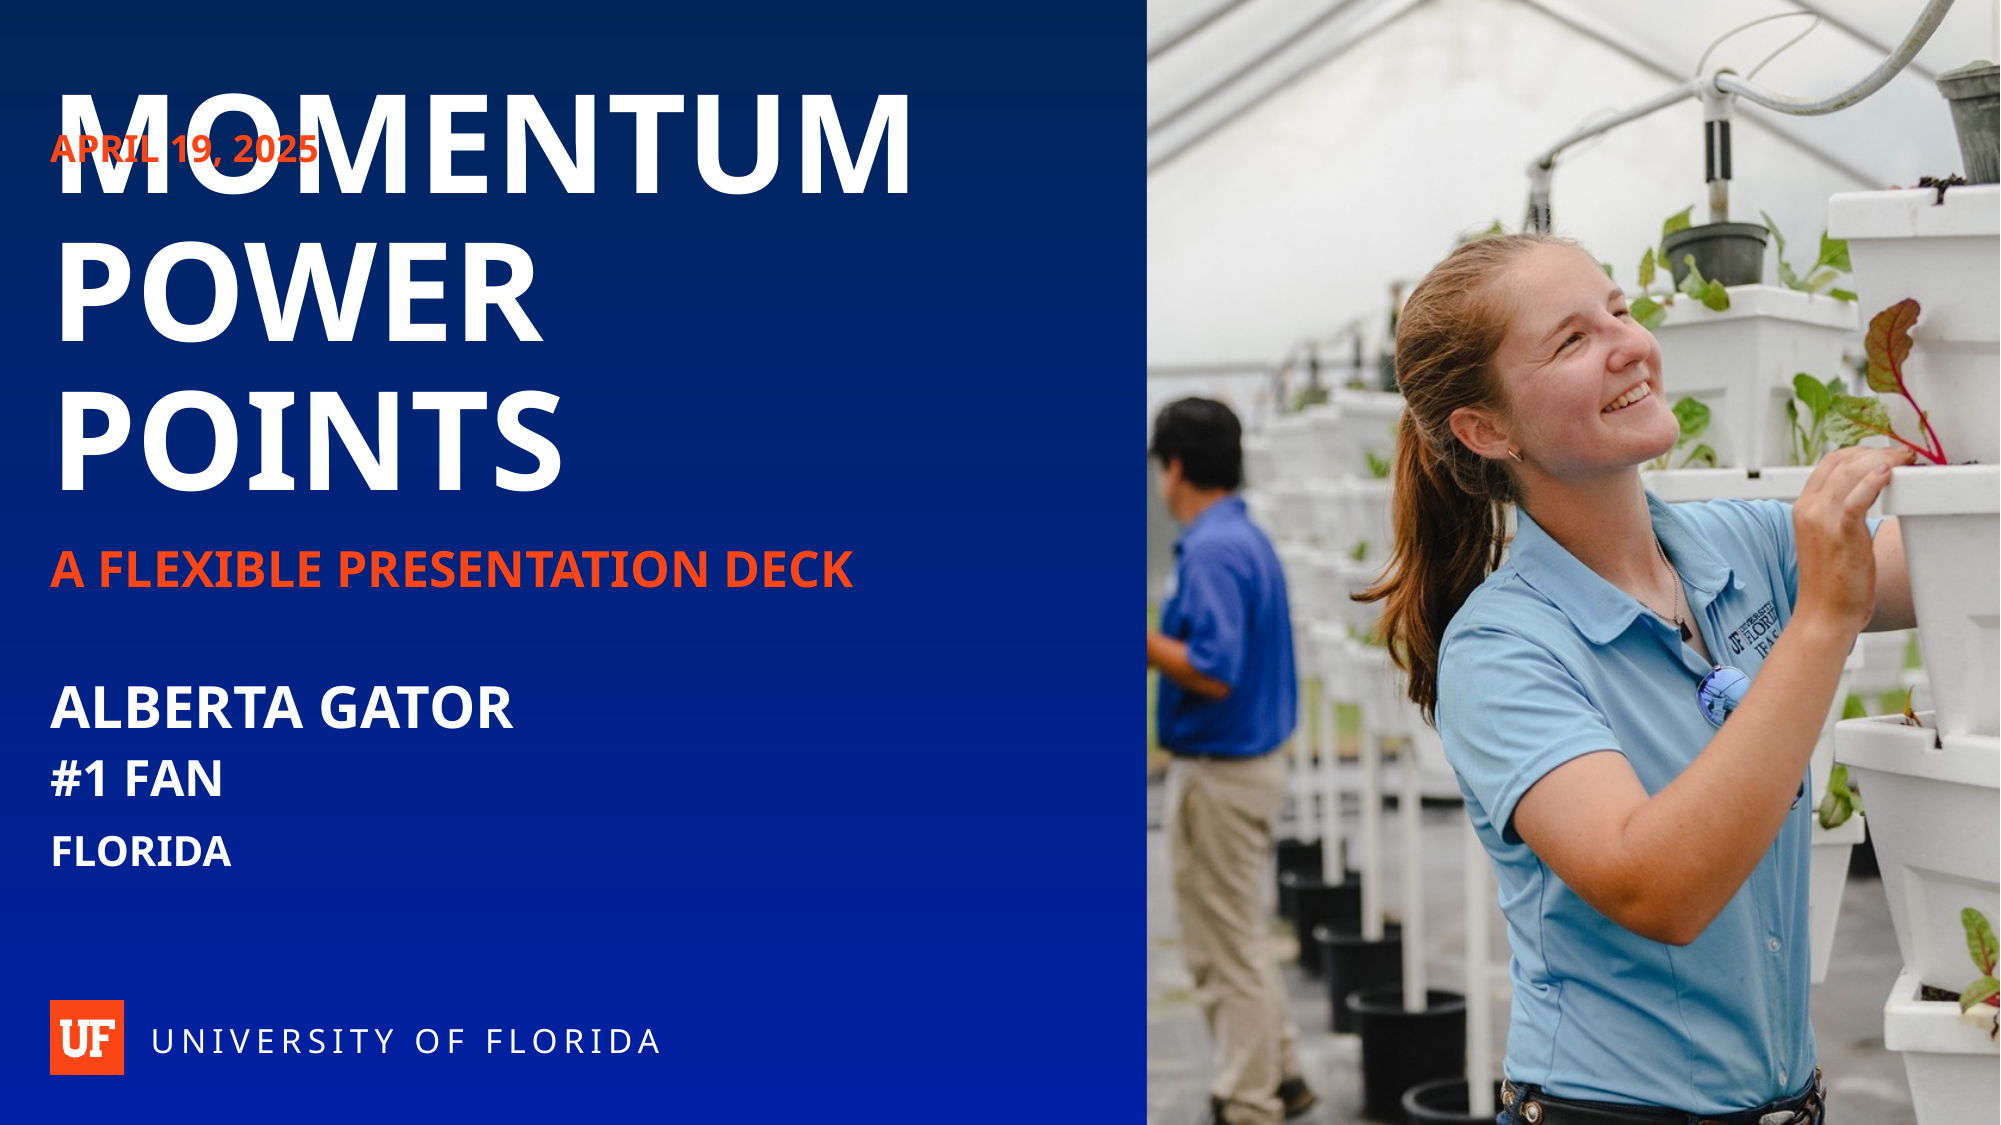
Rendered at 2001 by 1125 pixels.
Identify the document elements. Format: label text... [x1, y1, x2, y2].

list #1 FAN [50, 753, 1093, 829]
list ALBERTA GATOR [50, 678, 1093, 753]
list A FLEXIBLE PRESENTATION DECK [50, 544, 1093, 620]
picture [1146, 0, 2000, 1125]
title MOMENTUM POWER POINTS [50, 216, 1093, 520]
list APRIL 19, 2025 [50, 130, 1093, 206]
list FLORIDA [50, 830, 1093, 906]
